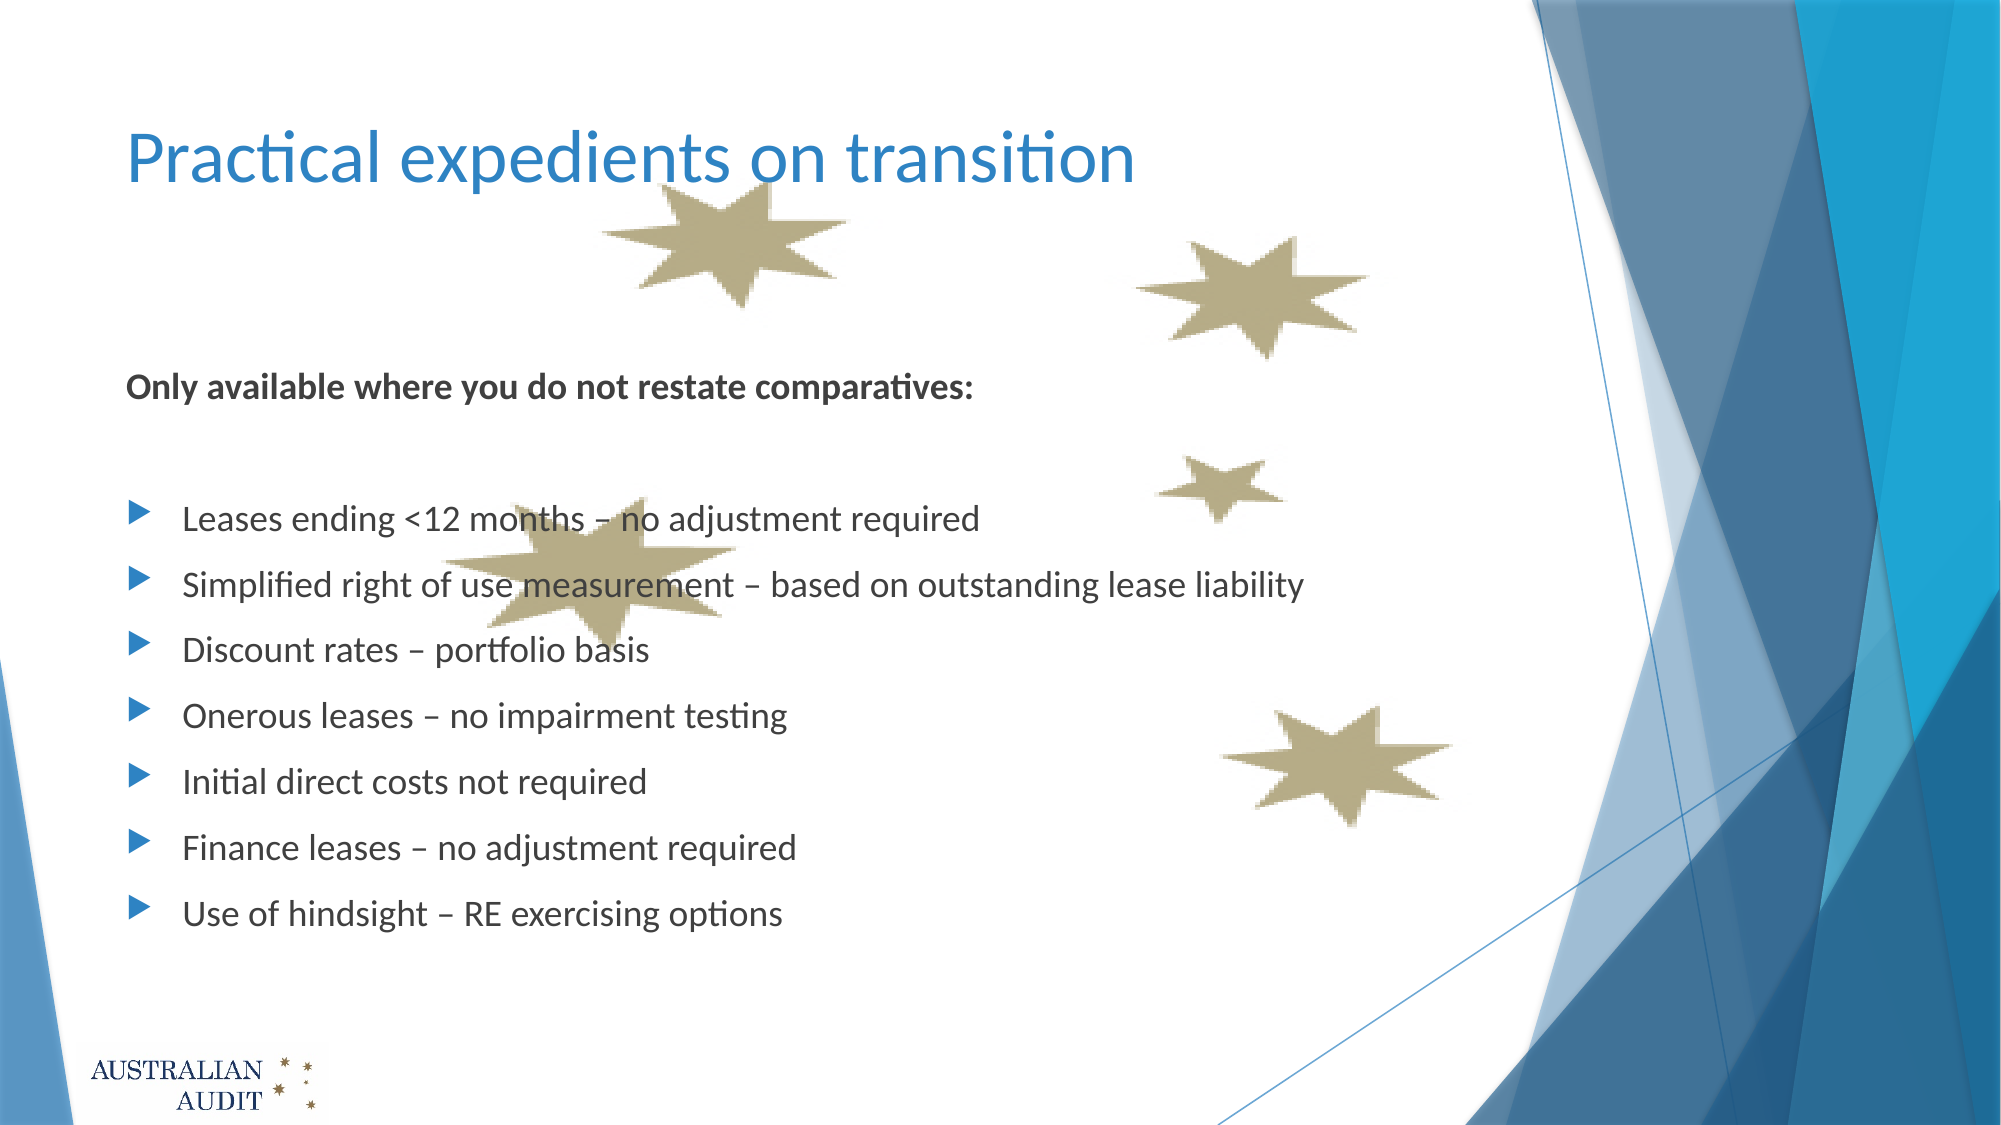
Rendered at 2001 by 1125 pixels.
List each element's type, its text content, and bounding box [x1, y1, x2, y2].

picture [76, 1041, 329, 1125]
title Practical expedients on transition [111, 99, 1522, 317]
list Only available where you do not restate comparatives: Leases ending <12 months – no adjustment required Simplified right of use measurement – based on outstanding lease liability Discount rates – portfolio basis Onerous leases – no impairment testing Initial direct costs not required Finance leases – no adjustment required Use of hindsight – RE exercising options [111, 354, 1522, 992]
